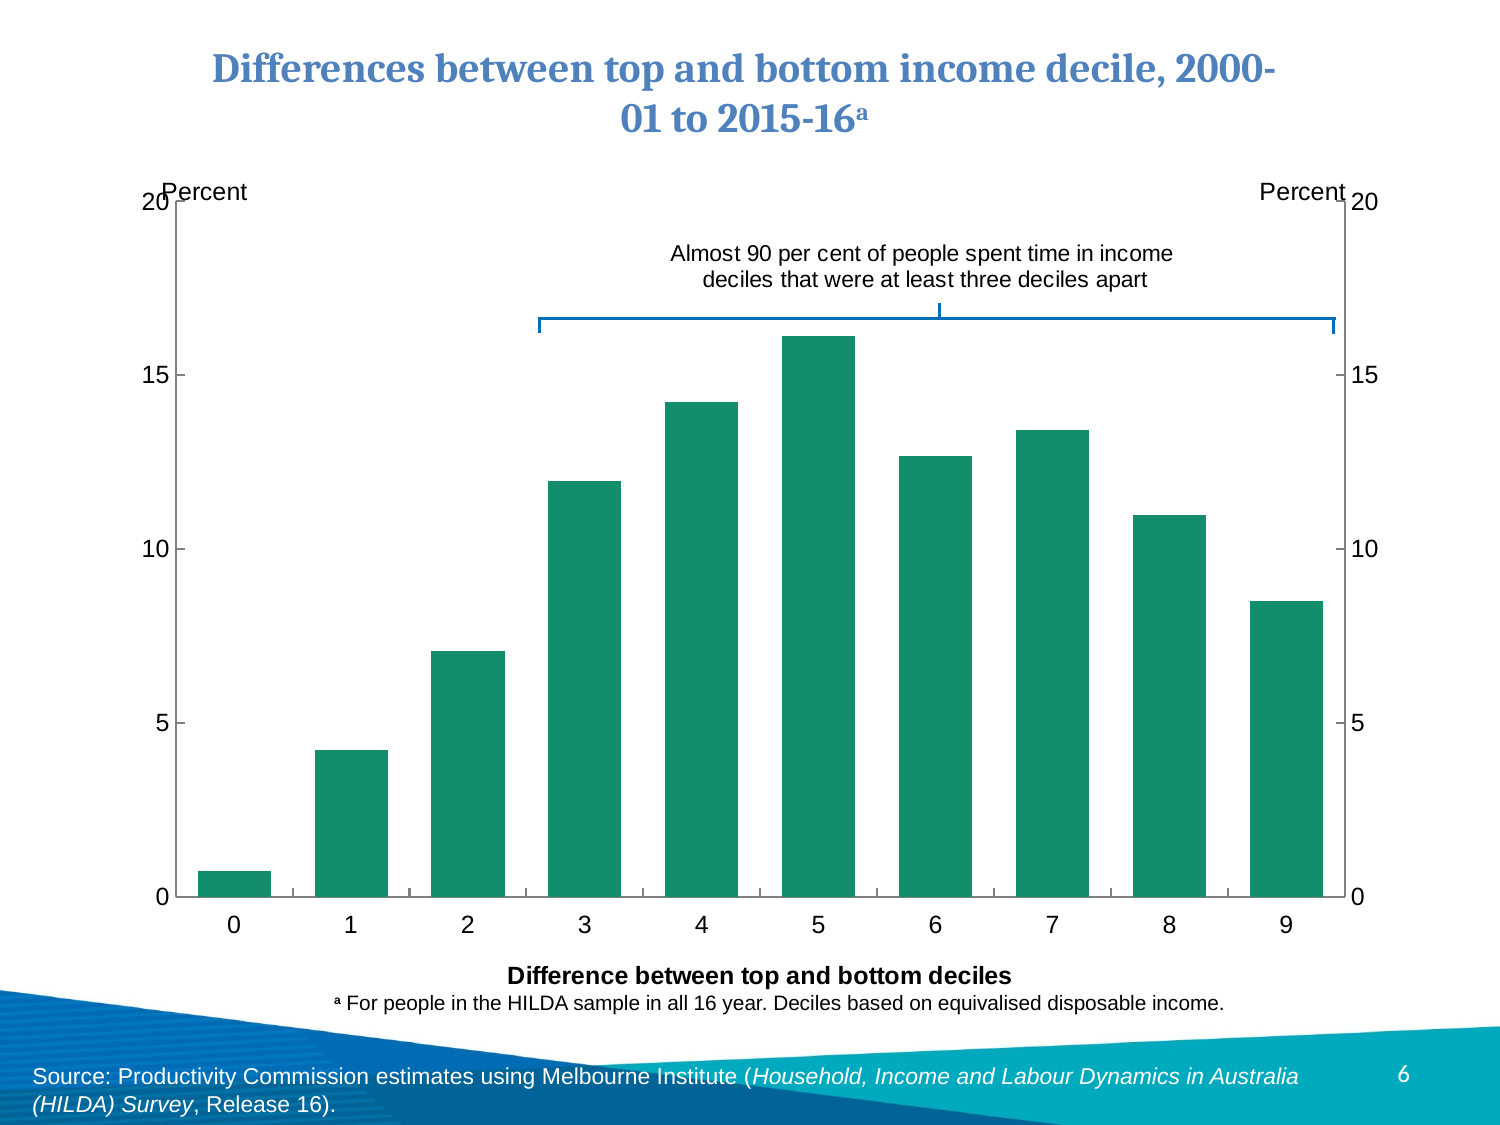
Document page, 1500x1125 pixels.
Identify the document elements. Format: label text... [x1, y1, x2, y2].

chart [100, 170, 1400, 998]
text_box a For people in the HILDA sample in all 16 year. Deciles based on equivalised disposable income. [319, 1007, 1240, 1023]
title Differences between top and bottom income decile, 2000-01 to 2015-16a [182, 19, 1307, 169]
slide_number 6 [1074, 1042, 1425, 1103]
text_box Source: Productivity Commission estimates using Melbourne Institute (Household, Income and Labour Dynamics in Australia (HILDA) Survey, Release 16). [17, 1054, 1341, 1124]
picture [0, 974, 1500, 1125]
